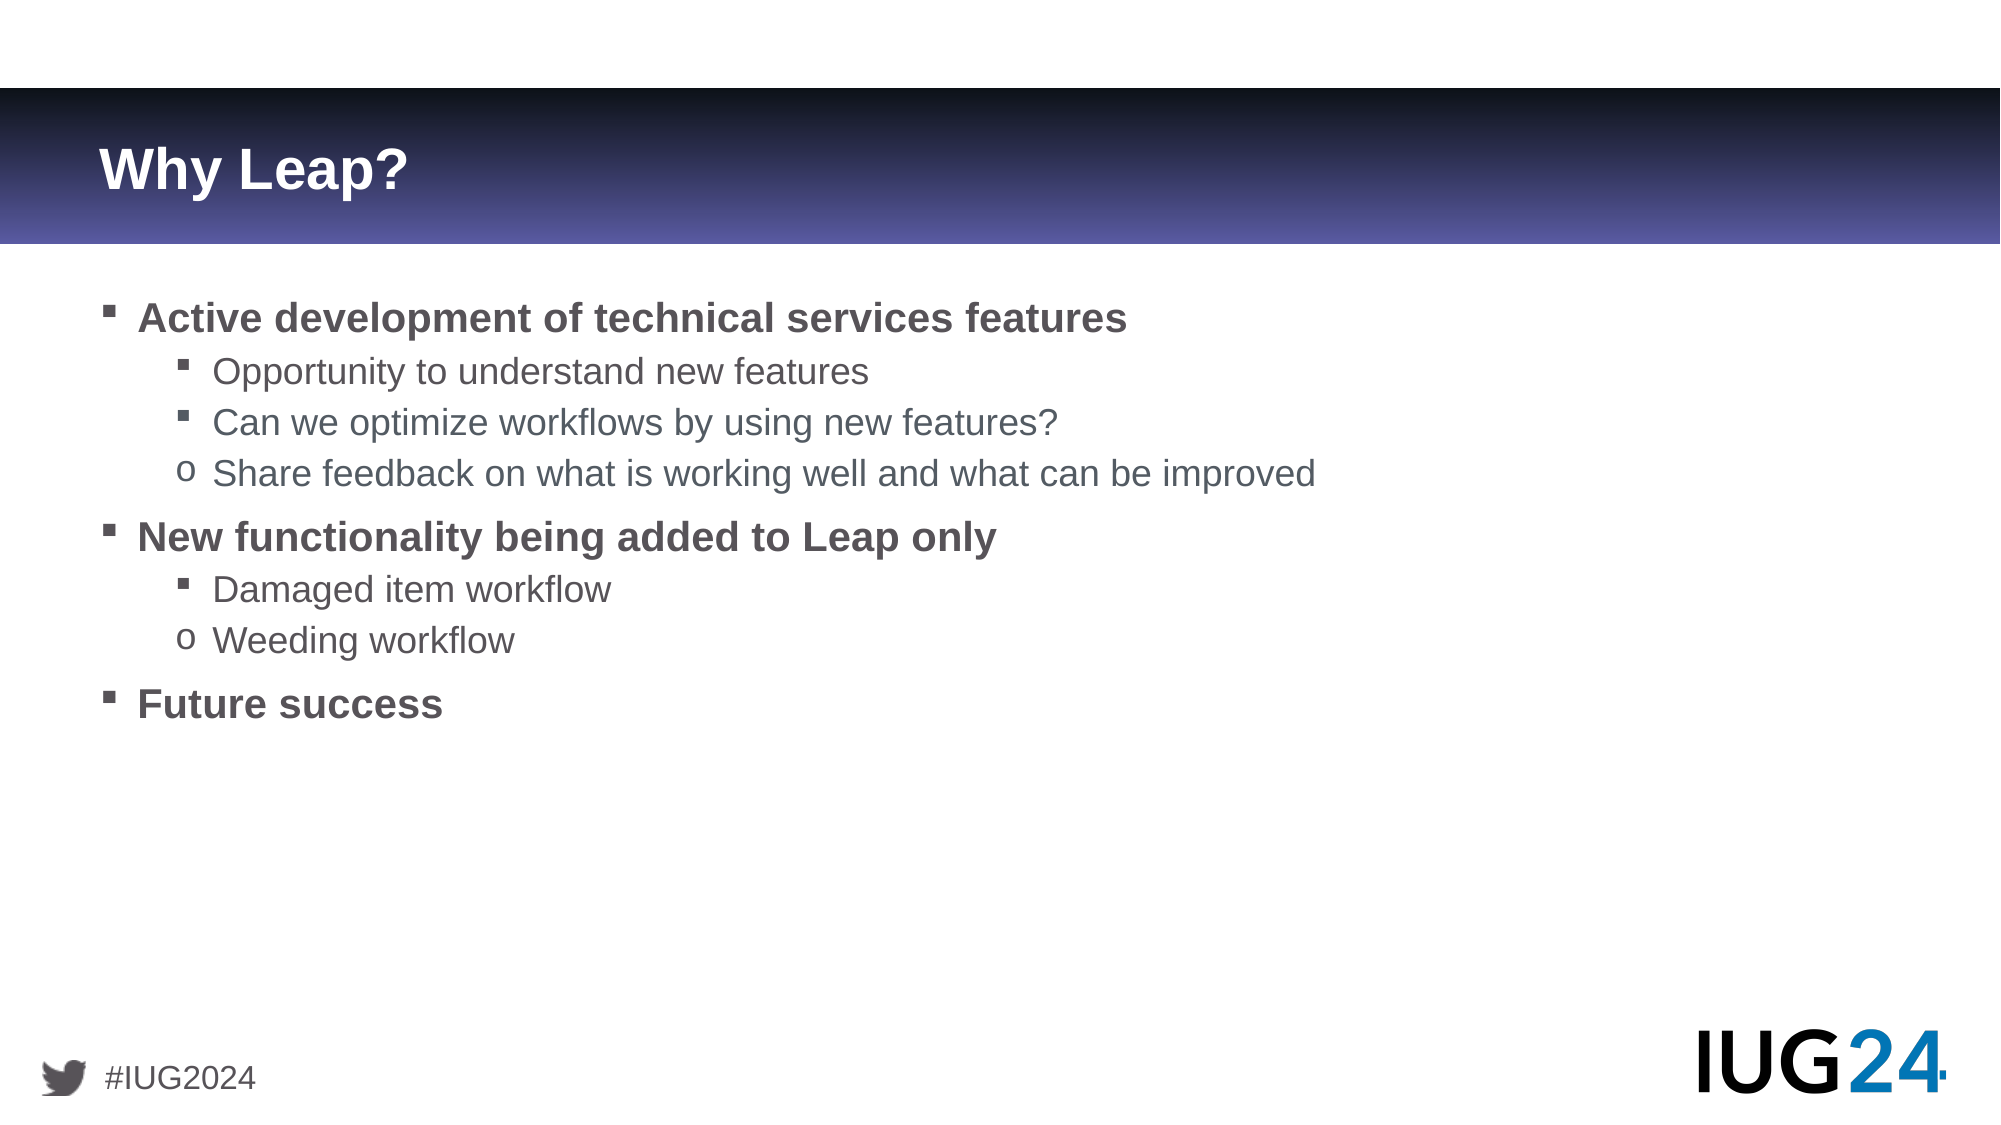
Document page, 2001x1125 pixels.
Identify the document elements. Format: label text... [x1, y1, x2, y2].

list Active development of technical services features Opportunity to understand new features Can we optimize workflows by using new features? Share feedback on what is working well and what can be improved New functionality being added to Leap only Damaged item workflow Weeding workflow Future success [84, 289, 1903, 1014]
title Why Leap? [84, 110, 1903, 232]
picture [1691, 1022, 1957, 1107]
